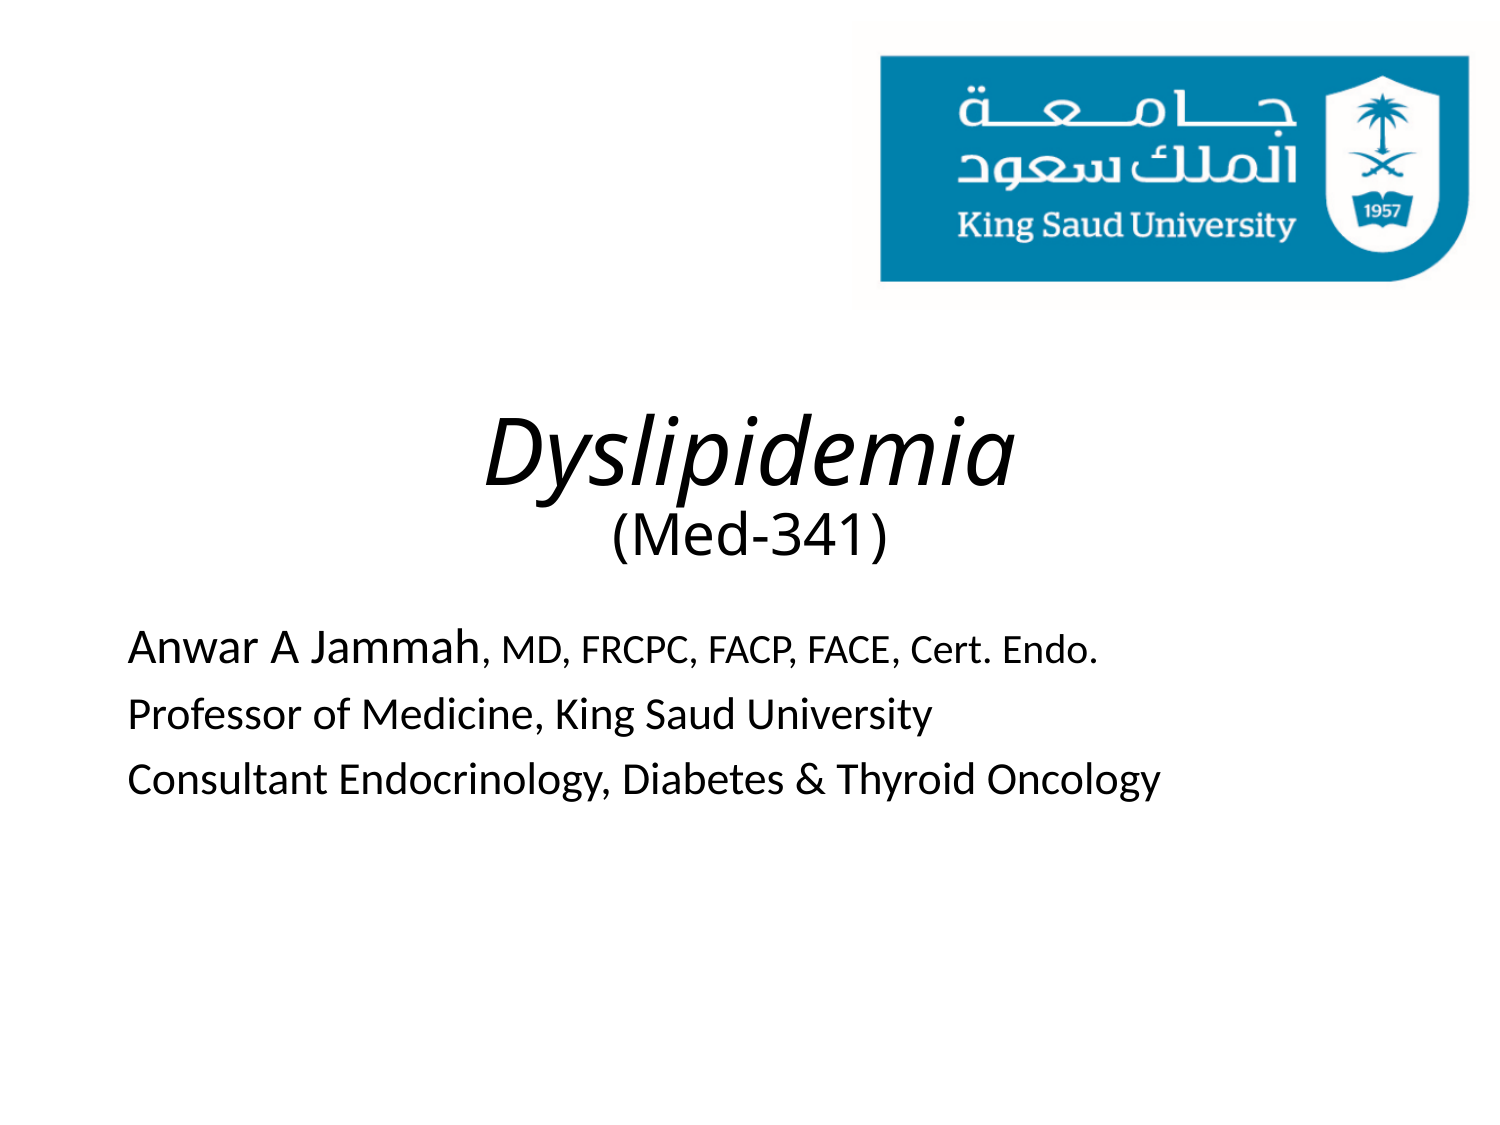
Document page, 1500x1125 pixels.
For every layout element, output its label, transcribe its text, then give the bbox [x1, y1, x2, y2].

picture [852, 21, 1500, 310]
subtitle Anwar A Jammah, MD, FRCPC, FACP, FACE, Cert. Endo. Professor of Medicine, King Saud University Consultant Endocrinology, Diabetes & Thyroid Oncology [112, 612, 1400, 920]
title Dyslipidemia (Med-341) [187, 184, 1313, 576]
